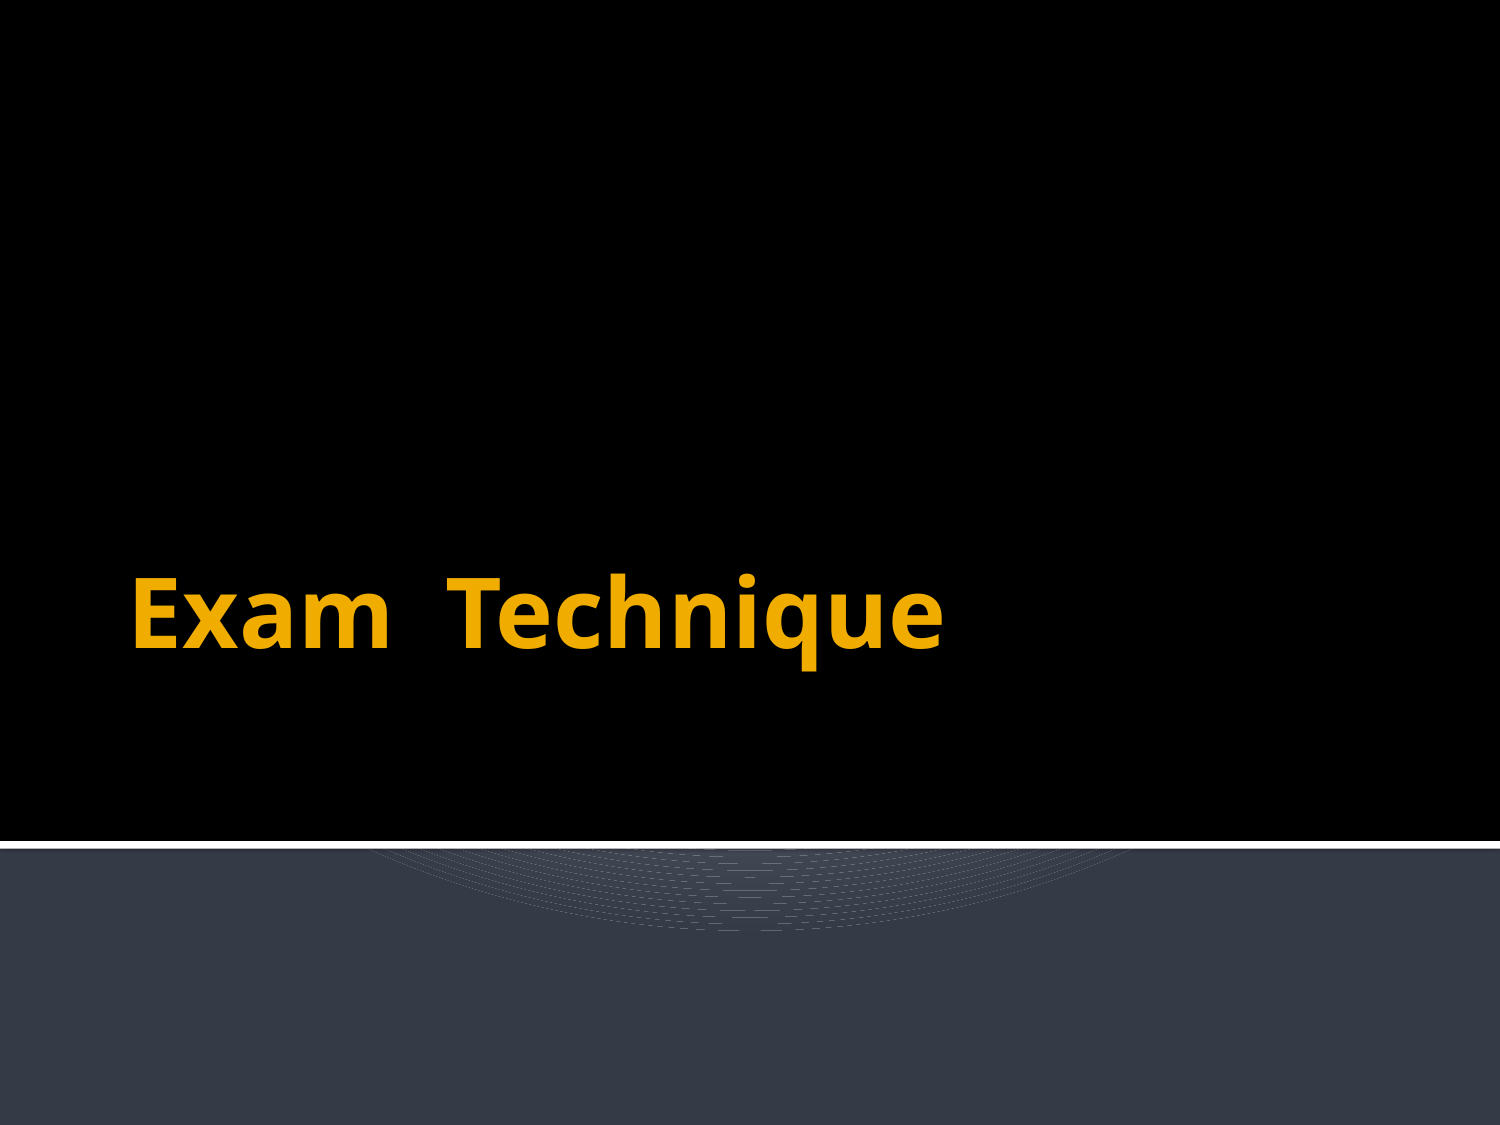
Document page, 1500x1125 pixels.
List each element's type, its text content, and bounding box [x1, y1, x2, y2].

title Exam Technique [112, 550, 1438, 825]
